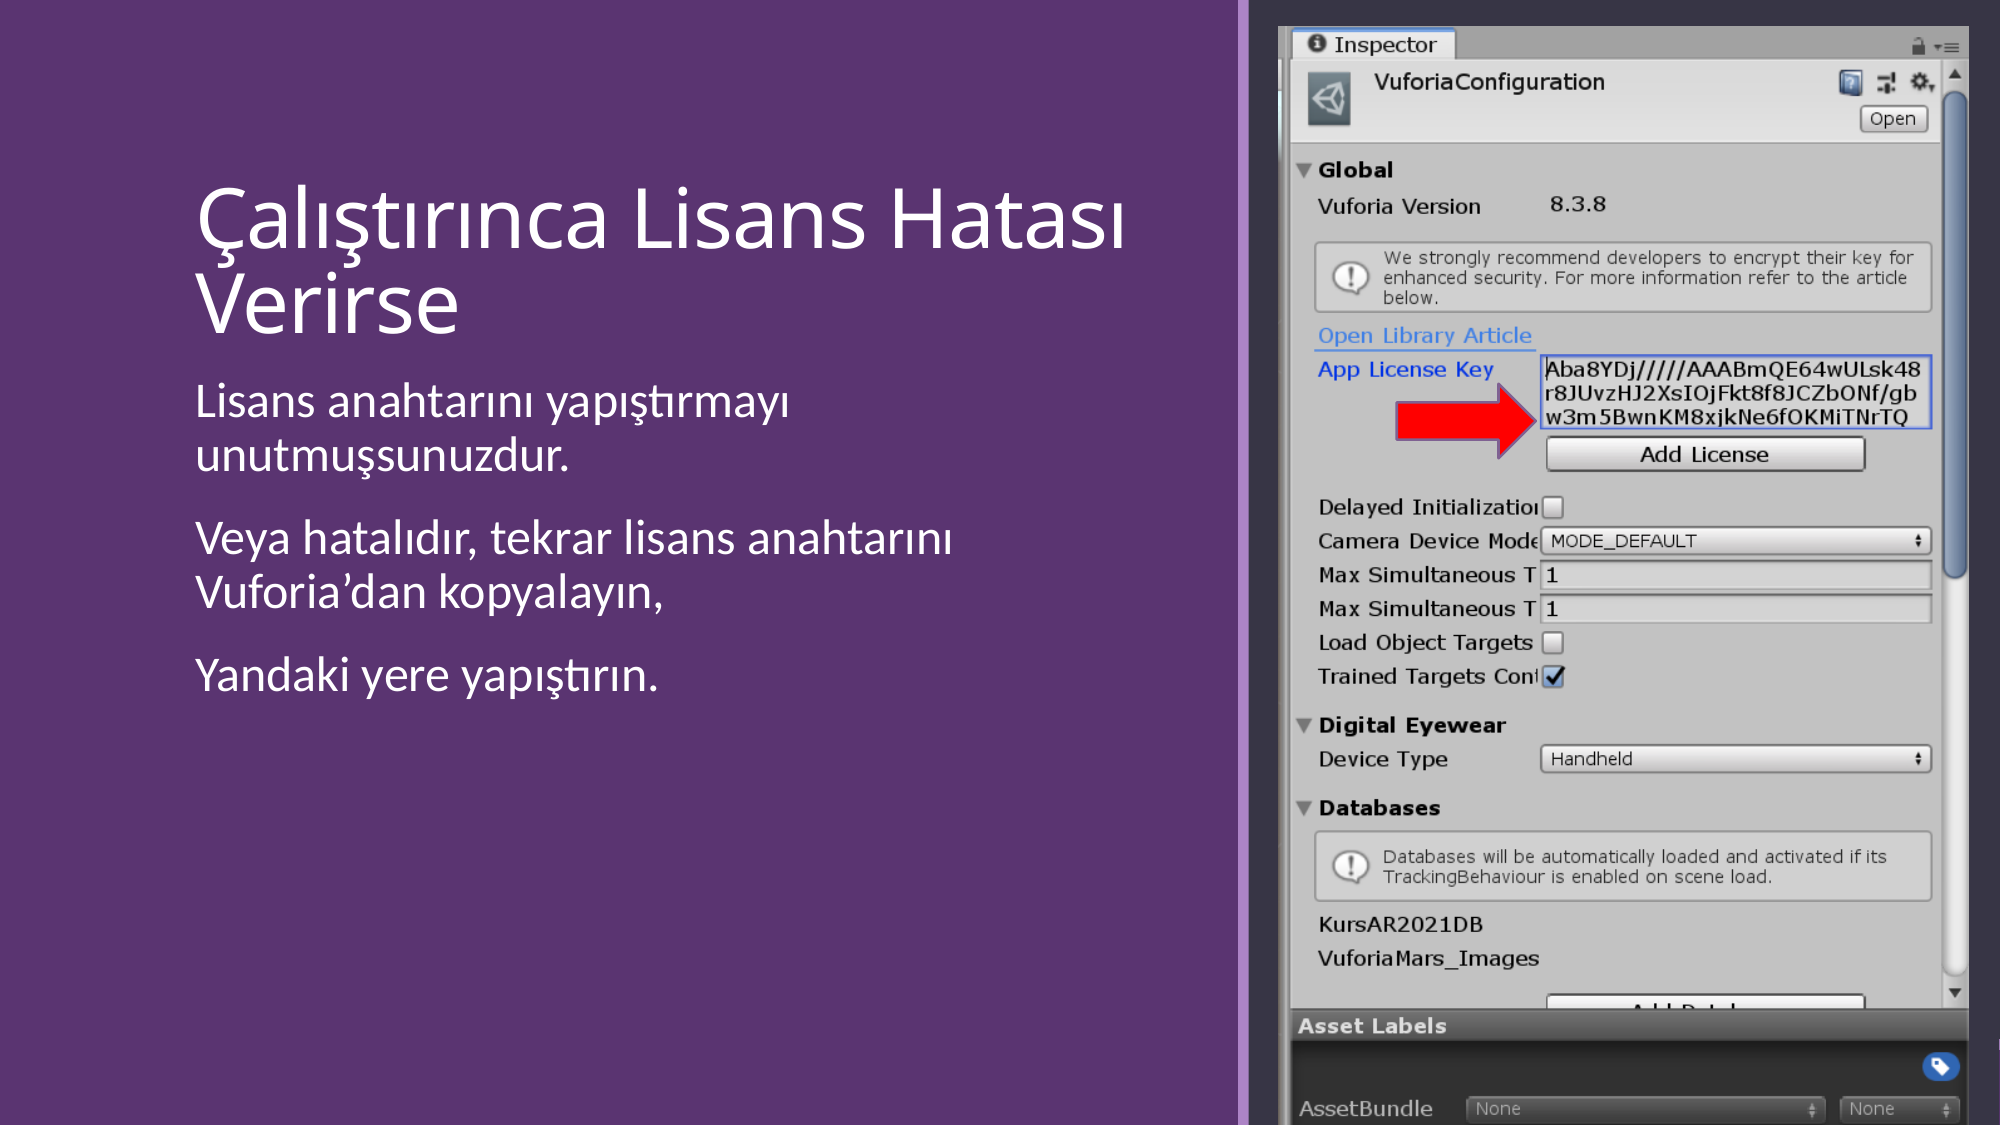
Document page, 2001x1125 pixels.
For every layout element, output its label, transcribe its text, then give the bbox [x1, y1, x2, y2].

text_box [0, 0, 1237, 1125]
list Lisans anahtarını yapıştırmayı unutmuşsunuzdur. Veya hatalıdır, tekrar lisans anahtarını Vuforia’dan kopyalayın, Yandaki yere yapıştırın. [180, 366, 1161, 966]
picture [1278, 26, 1970, 1125]
text_box [1250, 0, 2000, 1125]
text_box [1237, 0, 1250, 1125]
title Çalıştırınca Lisans Hatası Verirse [180, 84, 1161, 359]
